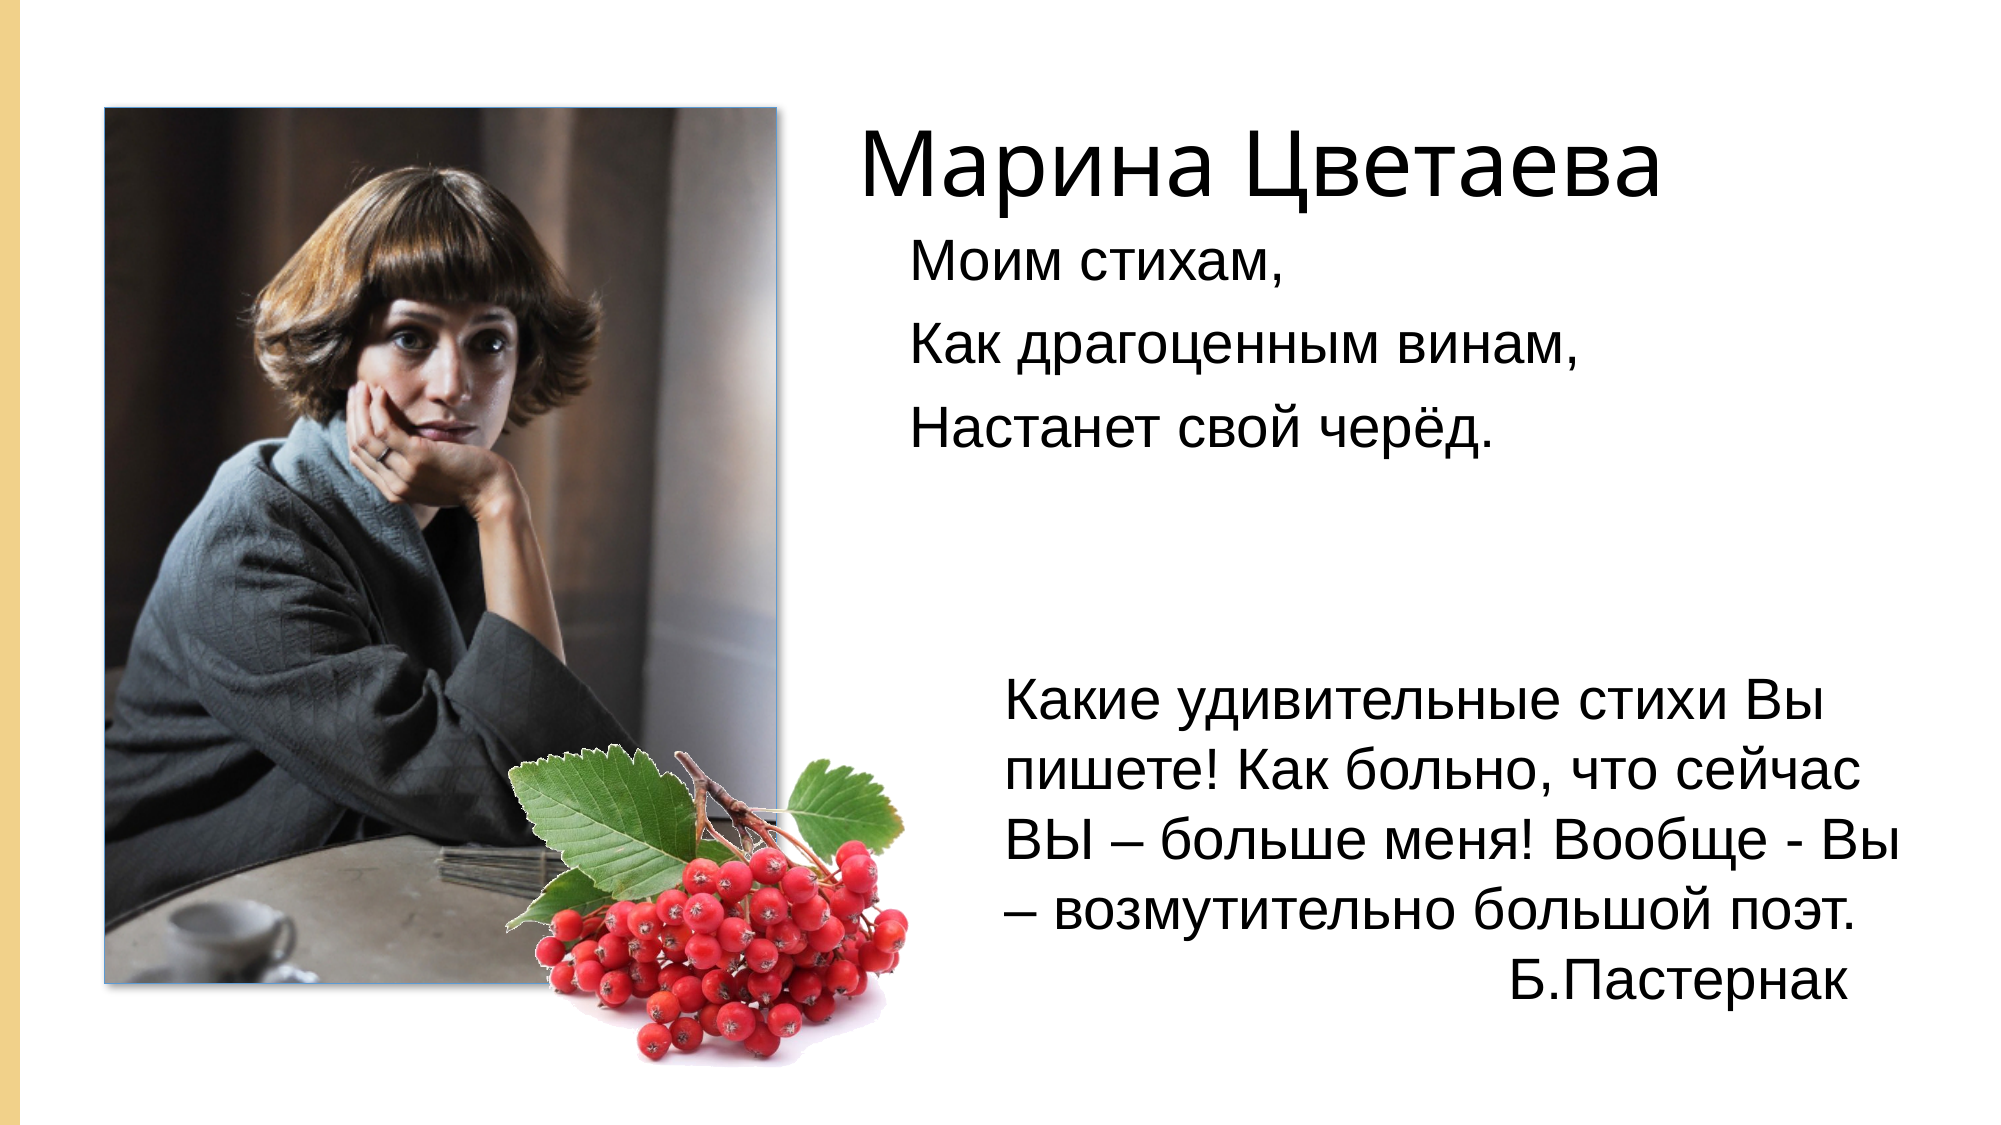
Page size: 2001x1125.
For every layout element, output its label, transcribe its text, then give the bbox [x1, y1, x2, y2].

title Марина Цветаева [842, 57, 1700, 276]
text_box Какие удивительные стихи Вы пишете! Как больно, что сейчас ВЫ – больше меня! Вообще - Вы – возмутительно большой поэт. Б.Пастернак [990, 653, 1942, 1019]
list Моим стихам, Как драгоценным винам, Настанет свой черёд. [894, 222, 1745, 528]
picture [104, 107, 949, 1076]
